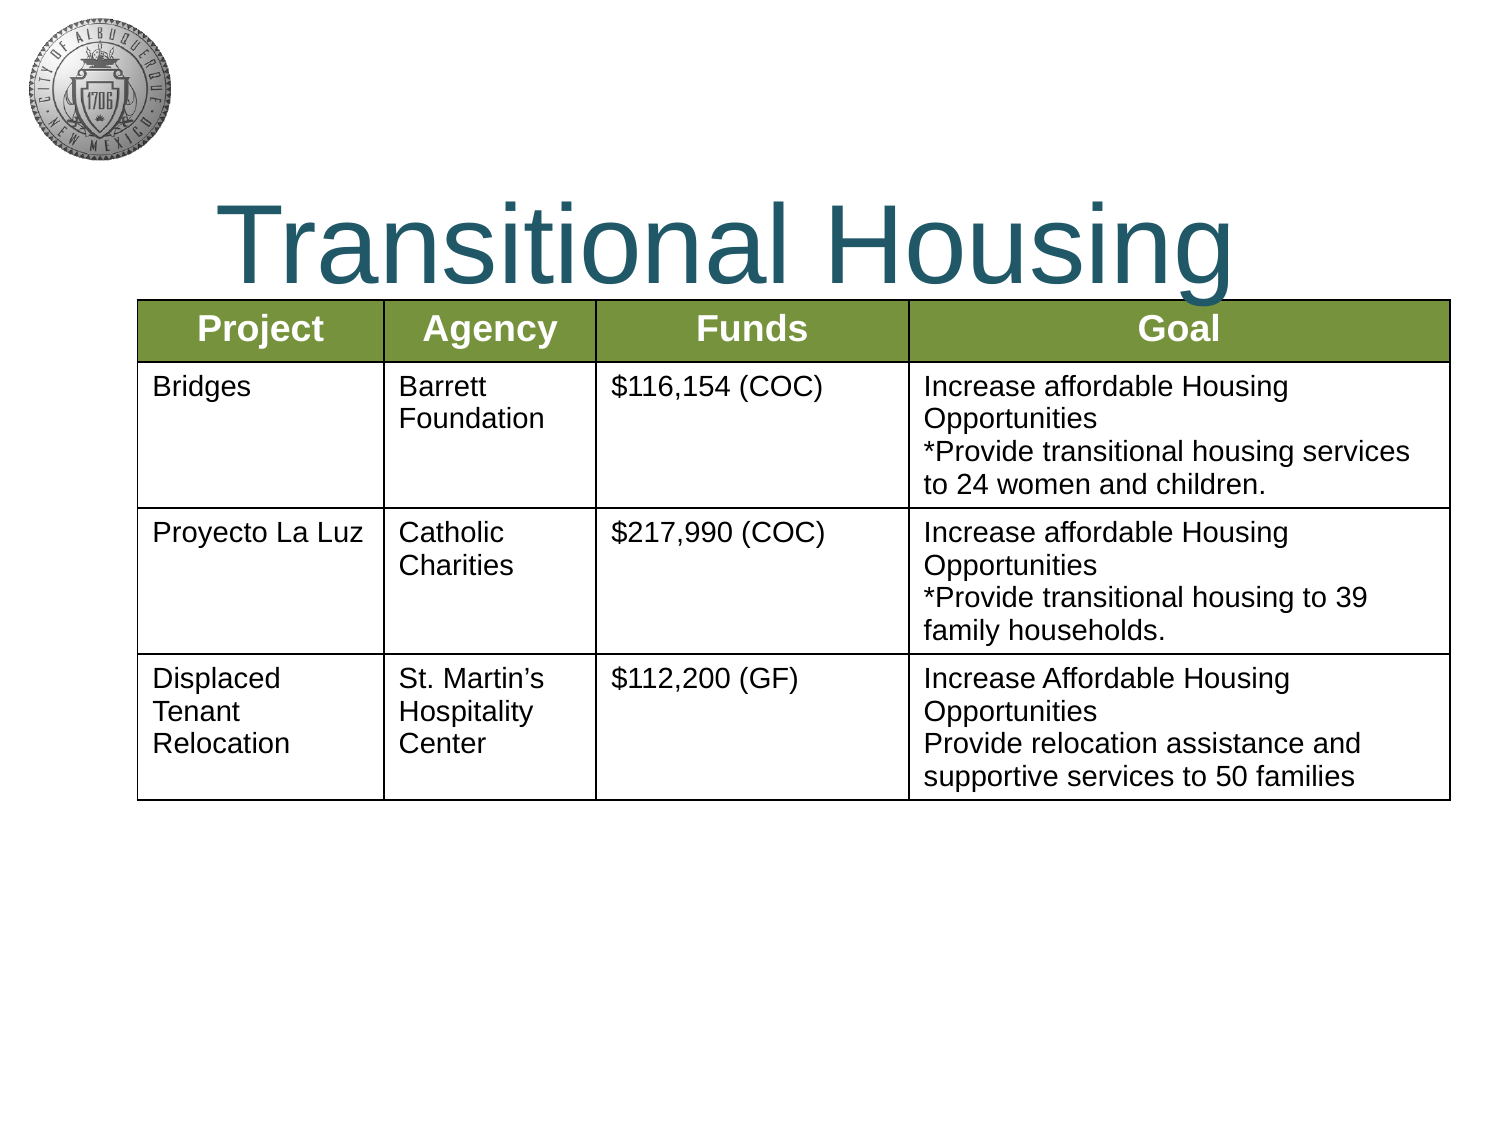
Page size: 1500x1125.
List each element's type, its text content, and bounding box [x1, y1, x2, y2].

table_cell $116,154 (COC) [597, 363, 908, 507]
table_header Agency [385, 316, 595, 361]
table_cell Displaced Tenant Relocation [138, 655, 383, 799]
table_cell Increase Affordable Housing Opportunities Provide relocation assistance and supportive services to 50 families [910, 655, 1449, 799]
table_cell Bridges [138, 363, 383, 507]
table_cell $217,990 (COC) [597, 509, 908, 653]
table_cell Catholic Charities [385, 509, 595, 653]
table_header Goal [910, 316, 1449, 361]
table_cell St. Martin’s Hospitality Center [385, 655, 595, 799]
table_header Project [138, 301, 383, 361]
table_cell Increase affordable Housing Opportunities *Provide transitional housing services to 24 women and children. [910, 363, 1449, 507]
table_cell Proyecto La Luz [138, 509, 383, 653]
table_header Funds [597, 316, 908, 361]
table_cell Increase affordable Housing Opportunities *Provide transitional housing to 39 family households. [910, 509, 1449, 653]
table_cell Barrett Foundation [385, 363, 595, 507]
picture [24, 14, 176, 165]
text_box Transitional Housing [199, 163, 1475, 316]
table_cell $112,200 (GF) [597, 655, 908, 799]
